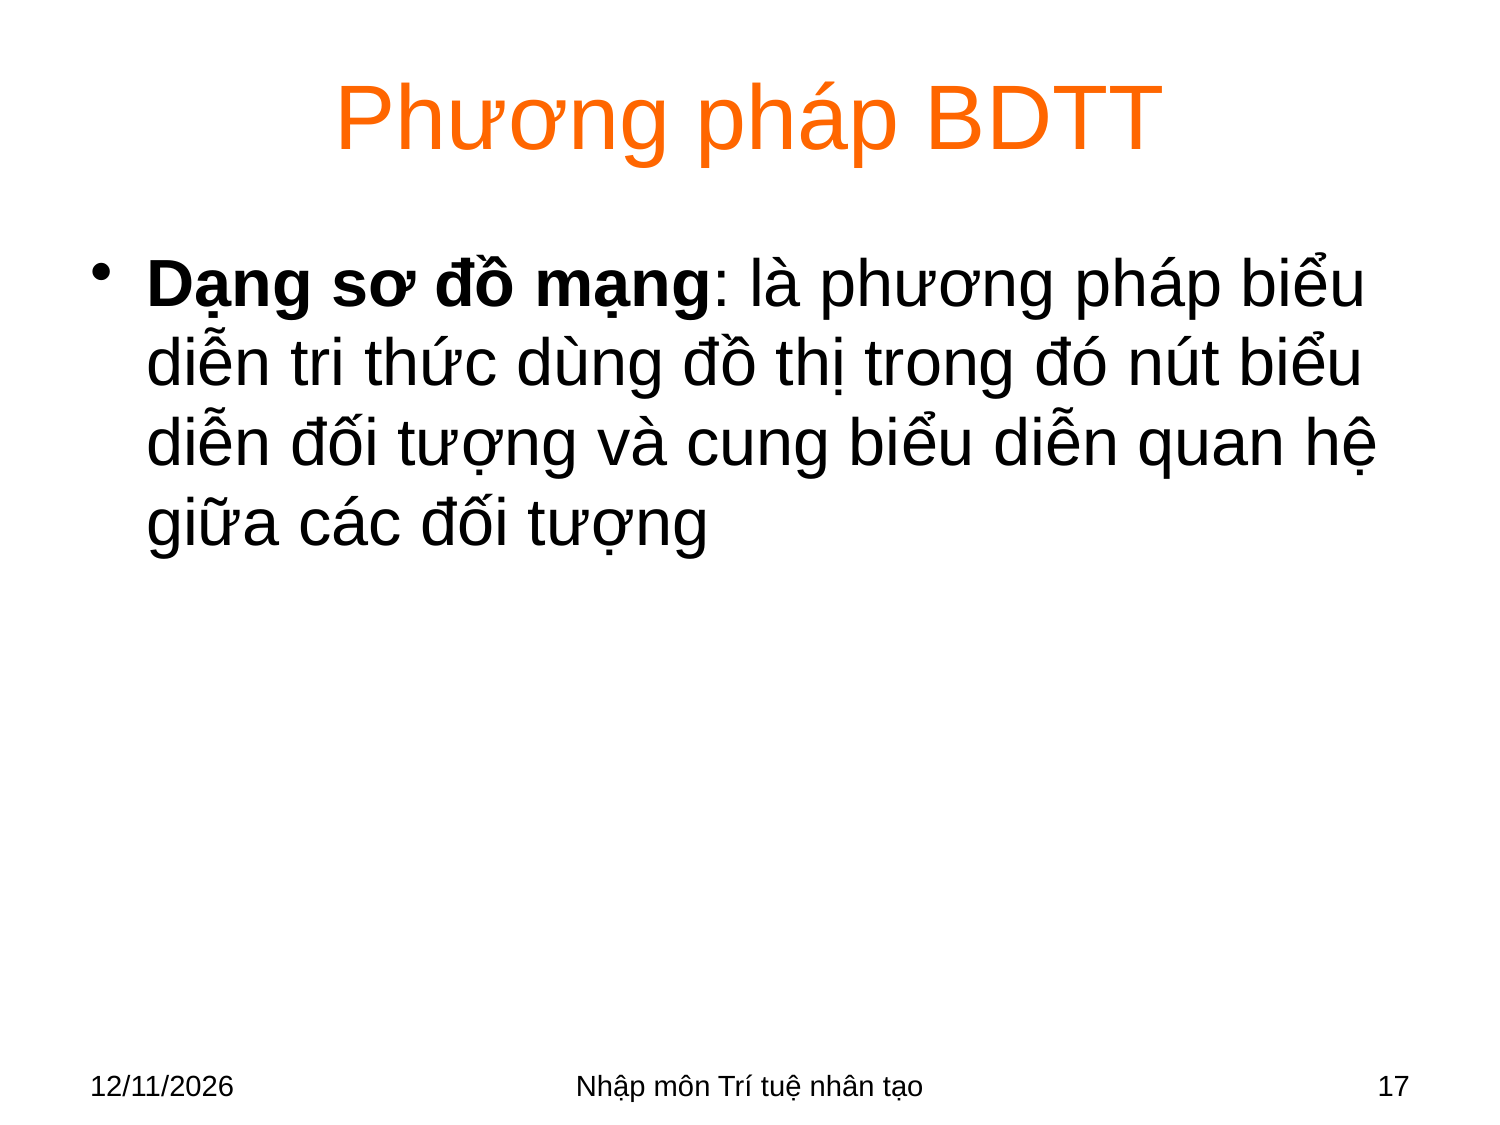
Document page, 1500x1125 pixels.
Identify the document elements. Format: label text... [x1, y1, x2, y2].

list Dạng sơ đồ mạng: là phương pháp biểu diễn tri thức dùng đồ thị trong đó nút biểu diễn đối tượng và cung biểu diễn quan hệ giữa các đối tượng [75, 231, 1425, 1000]
footer Nhập môn Trí tuệ nhân tạo [512, 1024, 988, 1103]
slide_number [74, 1024, 426, 1103]
title Phương pháp BDTT [75, 19, 1425, 207]
slide_number 17 [1074, 1024, 1426, 1103]
